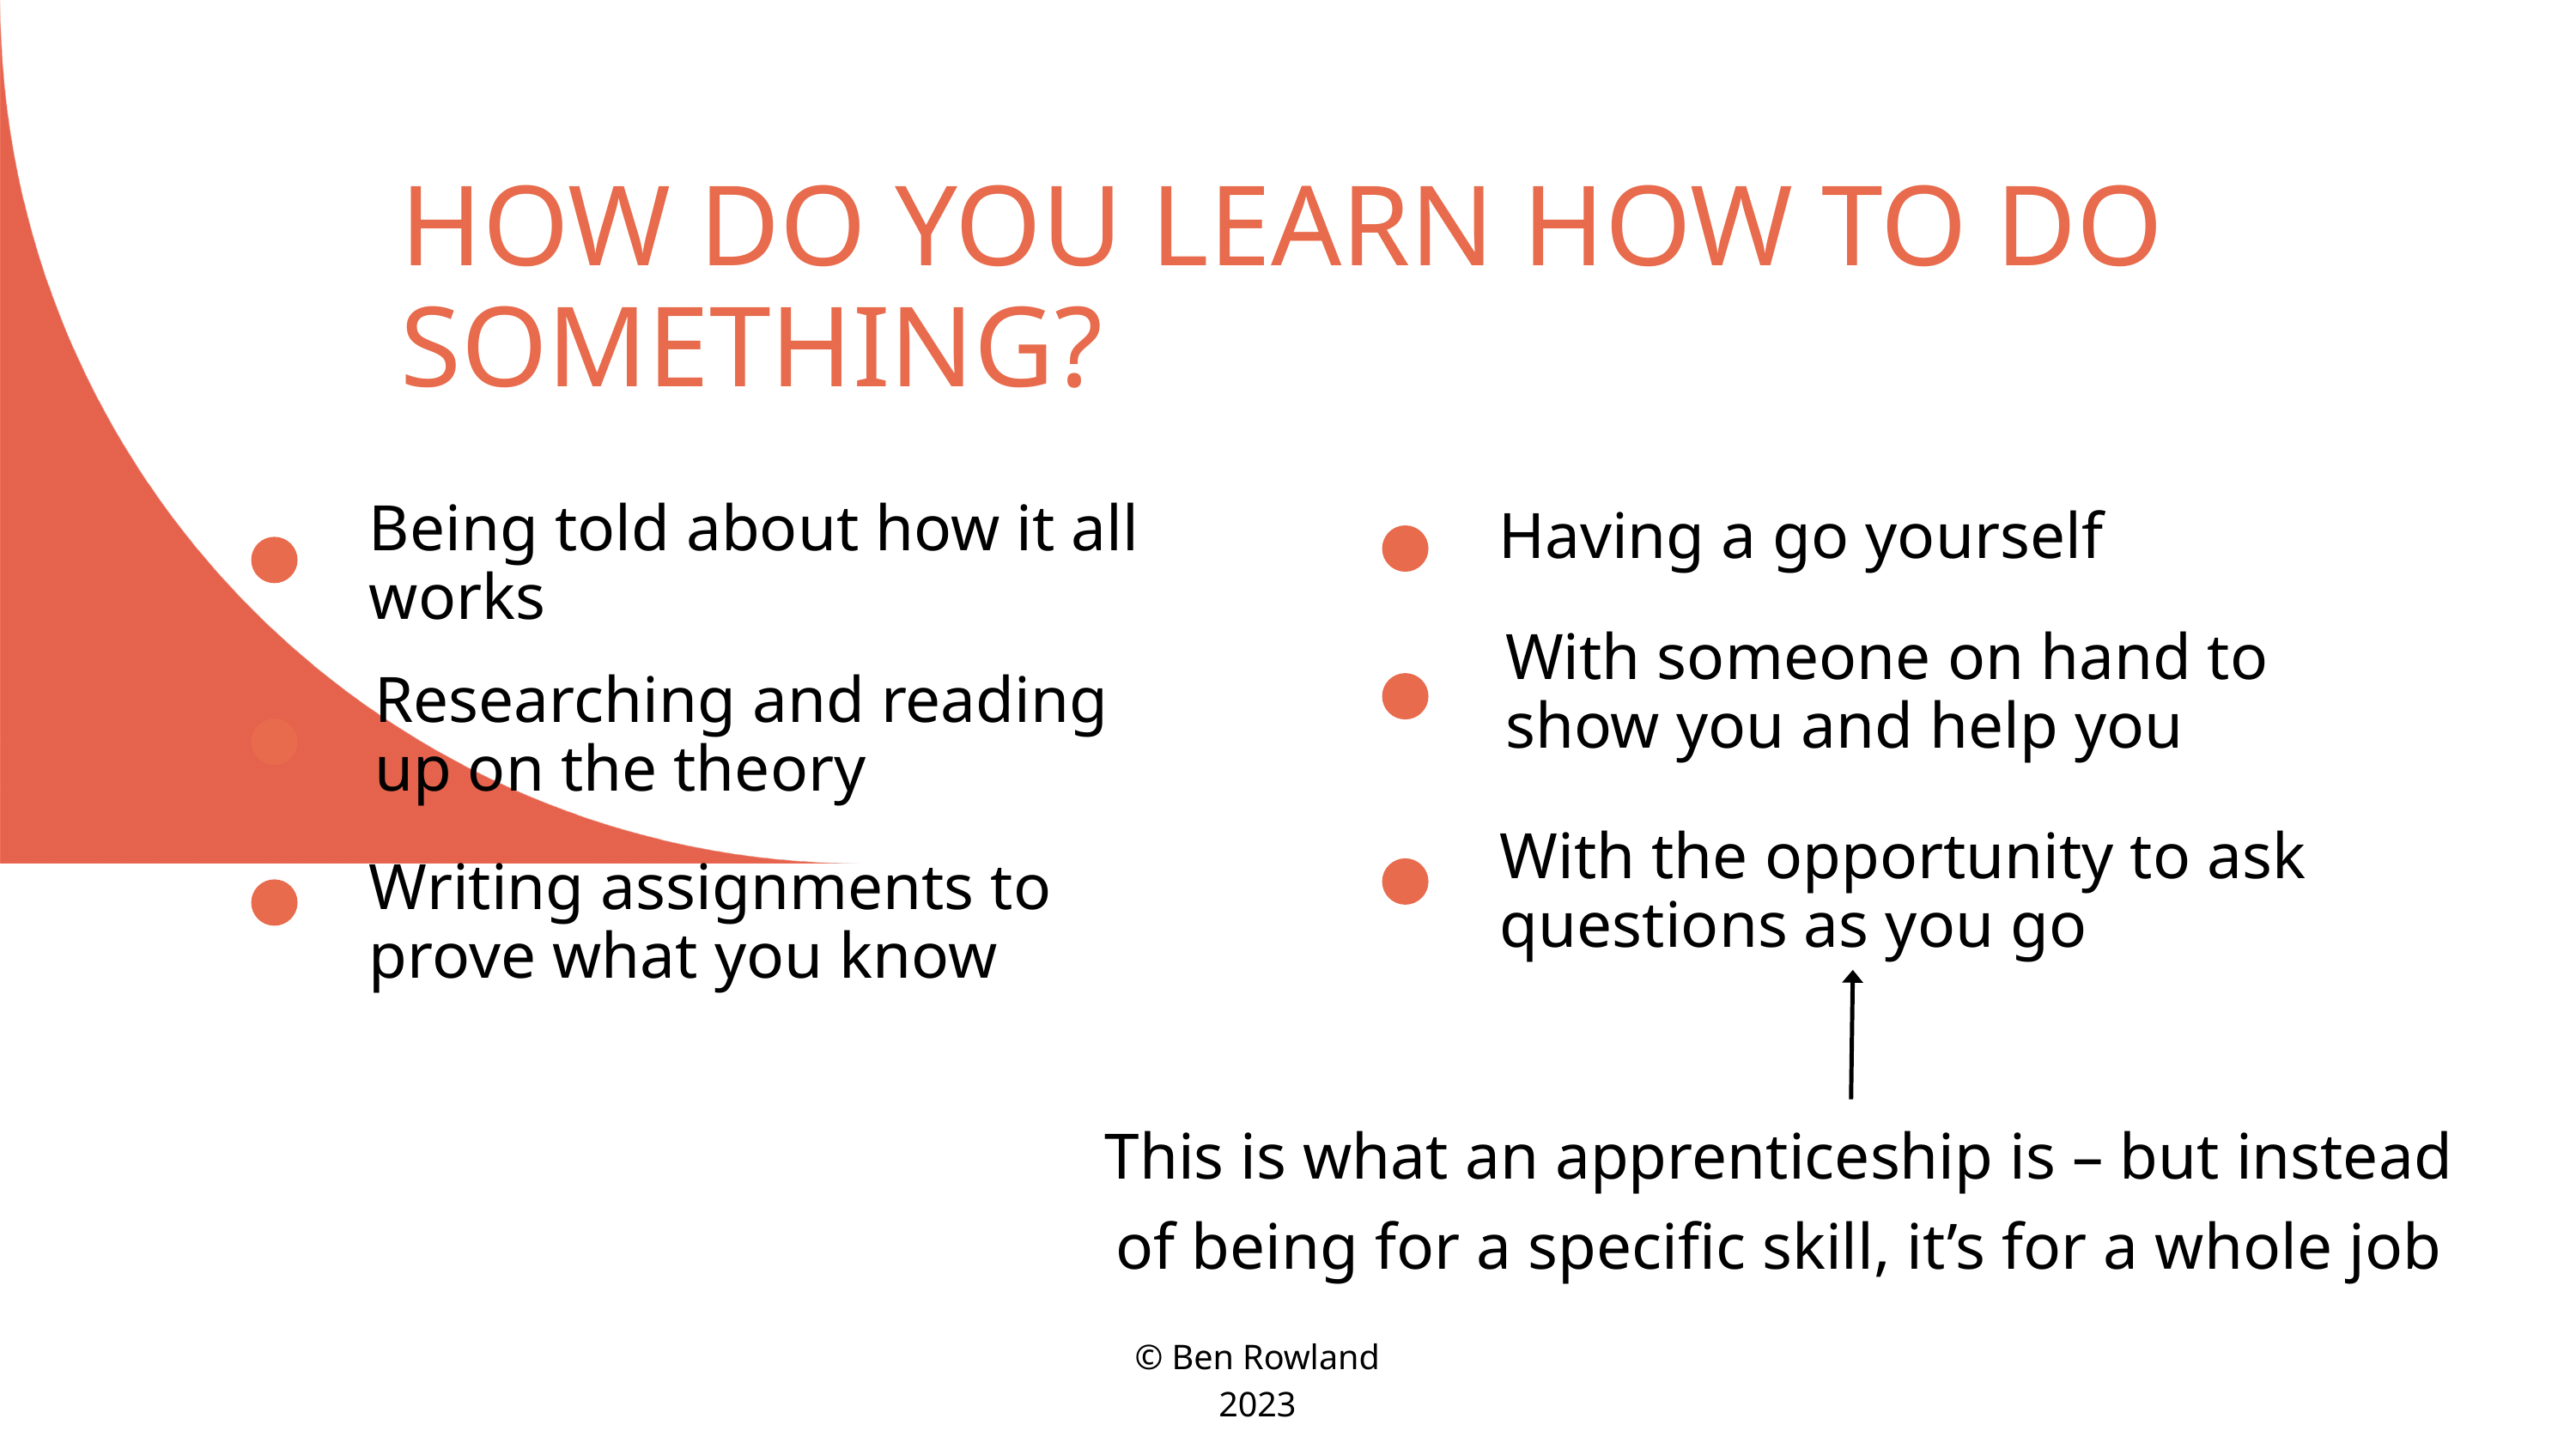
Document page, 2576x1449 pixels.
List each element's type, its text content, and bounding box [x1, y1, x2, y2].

text_box [1844, 970, 1862, 1100]
text_box This is what an apprenticeship is – but instead of being for a specific skill, it’s for a whole job [1069, 1100, 2489, 1282]
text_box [251, 490, 1176, 634]
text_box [251, 850, 1109, 994]
text_box [0, 0, 865, 864]
text_box © Ben Rowland 2023 [1096, 1328, 1419, 1424]
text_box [251, 662, 1194, 806]
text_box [1382, 499, 2325, 963]
text_box HOW DO YOU LEARN HOW TO DO SOMETHING? [865, 166, 2176, 409]
